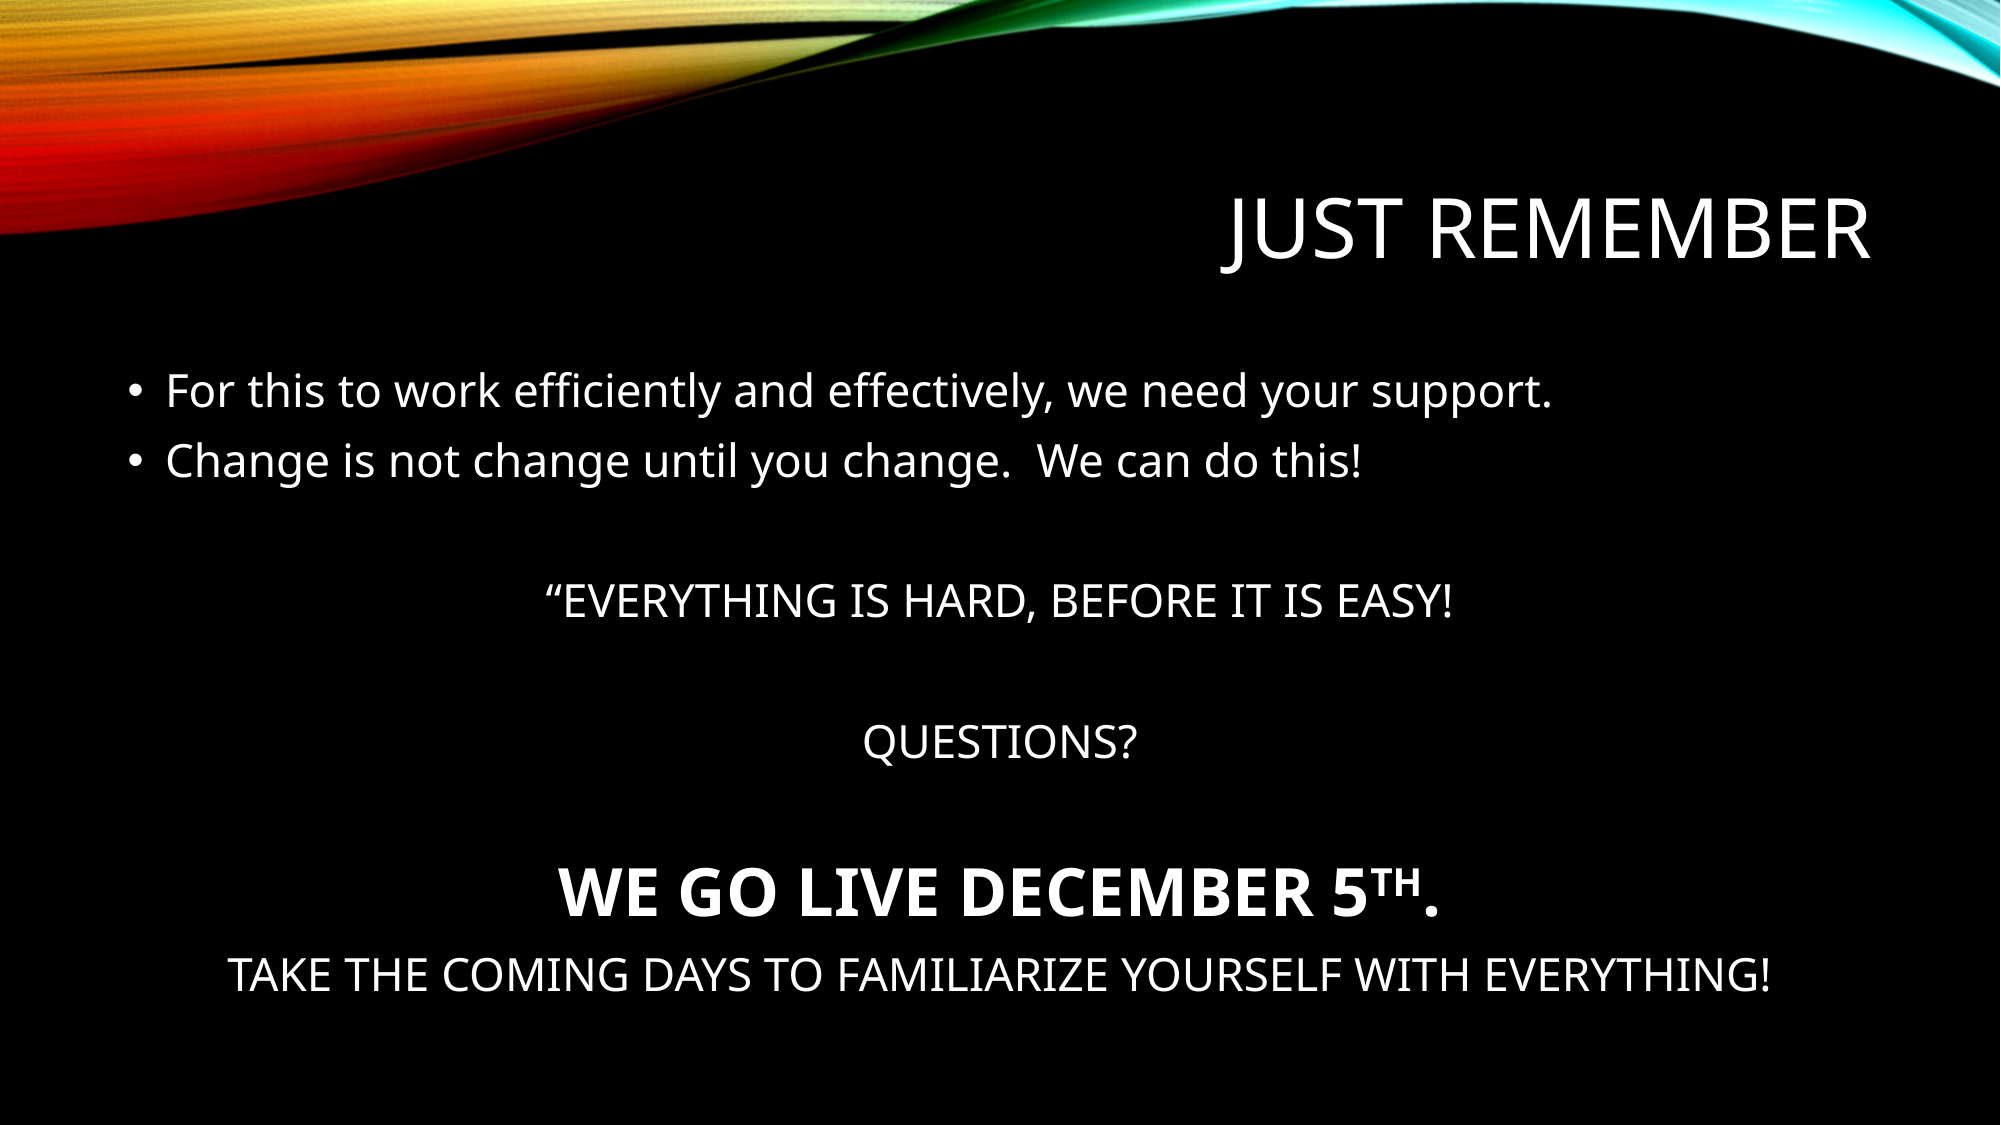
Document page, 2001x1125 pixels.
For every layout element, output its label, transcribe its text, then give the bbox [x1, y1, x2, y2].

title Just Remember [474, 125, 1888, 338]
list For this to work efficiently and effectively, we need your support. Change is not change until you change. We can do this! “EVERYTHING IS HARD, BEFORE IT IS EASY! QUESTIONS? WE GO LIVE DECEMBER 5TH. TAKE THE COMING DAYS TO FAMILIARIZE YOURSELF WITH EVERYTHING! [112, 360, 1888, 1021]
picture [0, 0, 2000, 237]
